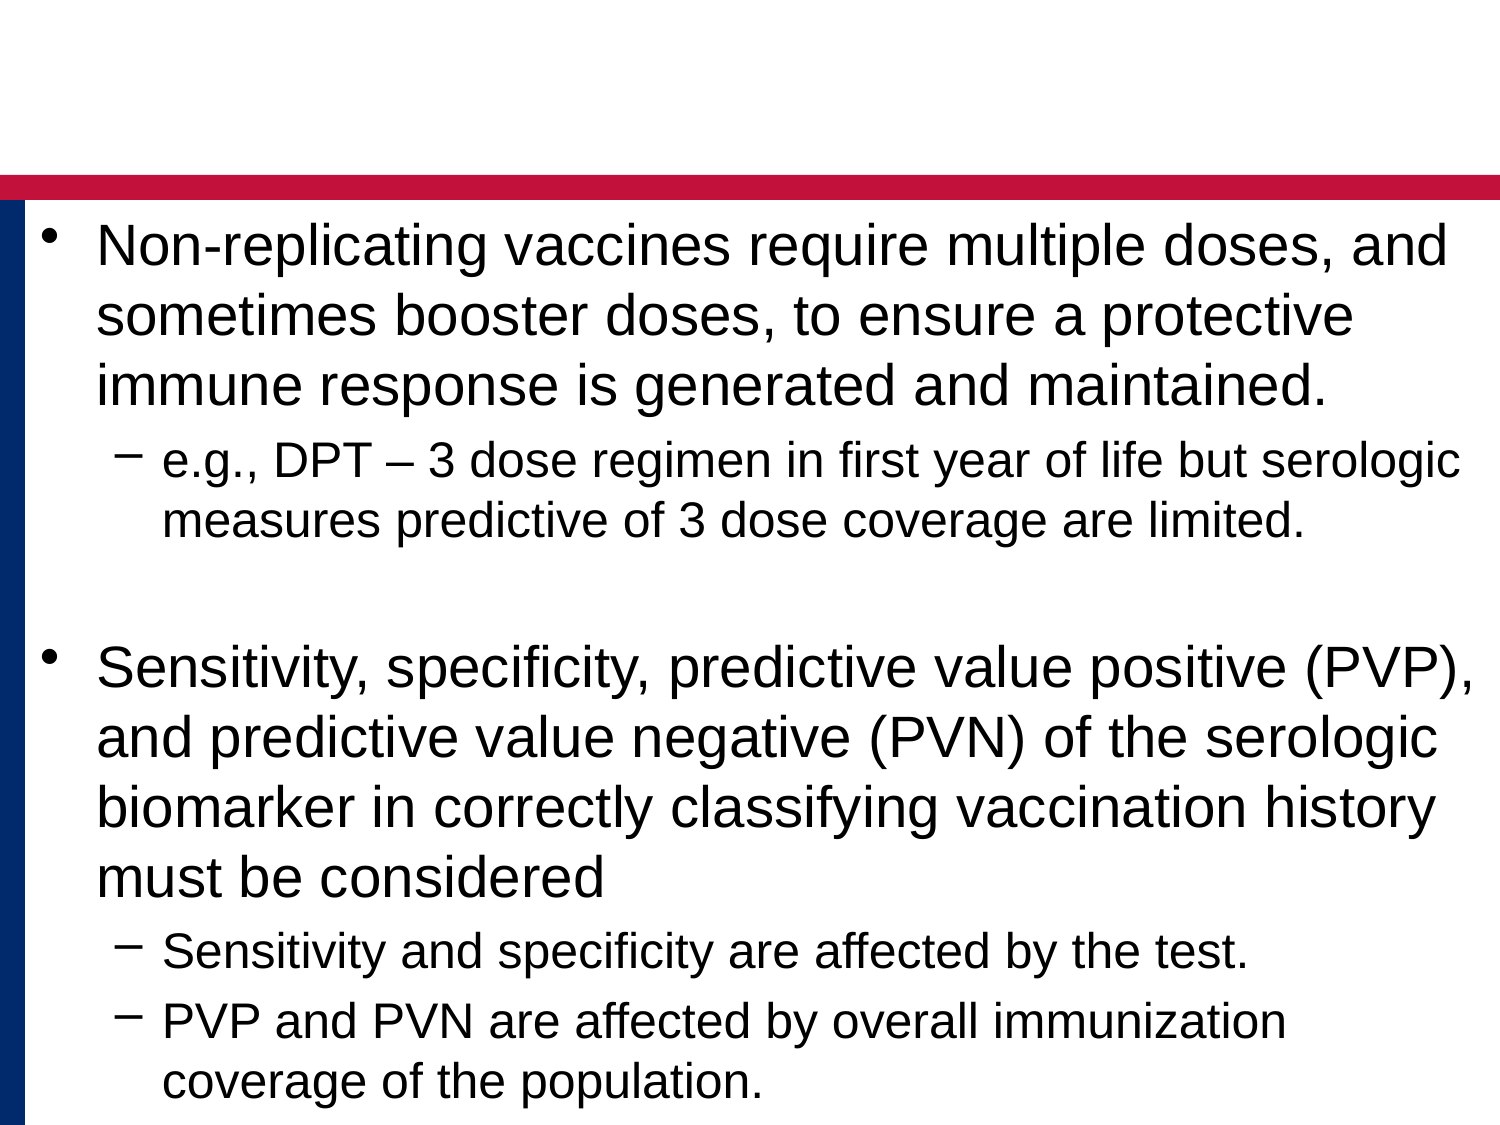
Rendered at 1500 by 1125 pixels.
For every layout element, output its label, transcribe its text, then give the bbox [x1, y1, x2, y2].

list Non-replicating vaccines require multiple doses, and sometimes booster doses, to ensure a protective immune response is generated and maintained. e.g., DPT – 3 dose regimen in first year of life but serologic measures predictive of 3 dose coverage are limited. Sensitivity, specificity, predictive value positive (PVP), and predictive value negative (PVN) of the serologic biomarker in correctly classifying vaccination history must be considered Sensitivity and specificity are affected by the test. PVP and PVN are affected by overall immunization coverage of the population. [24, 199, 1500, 1088]
